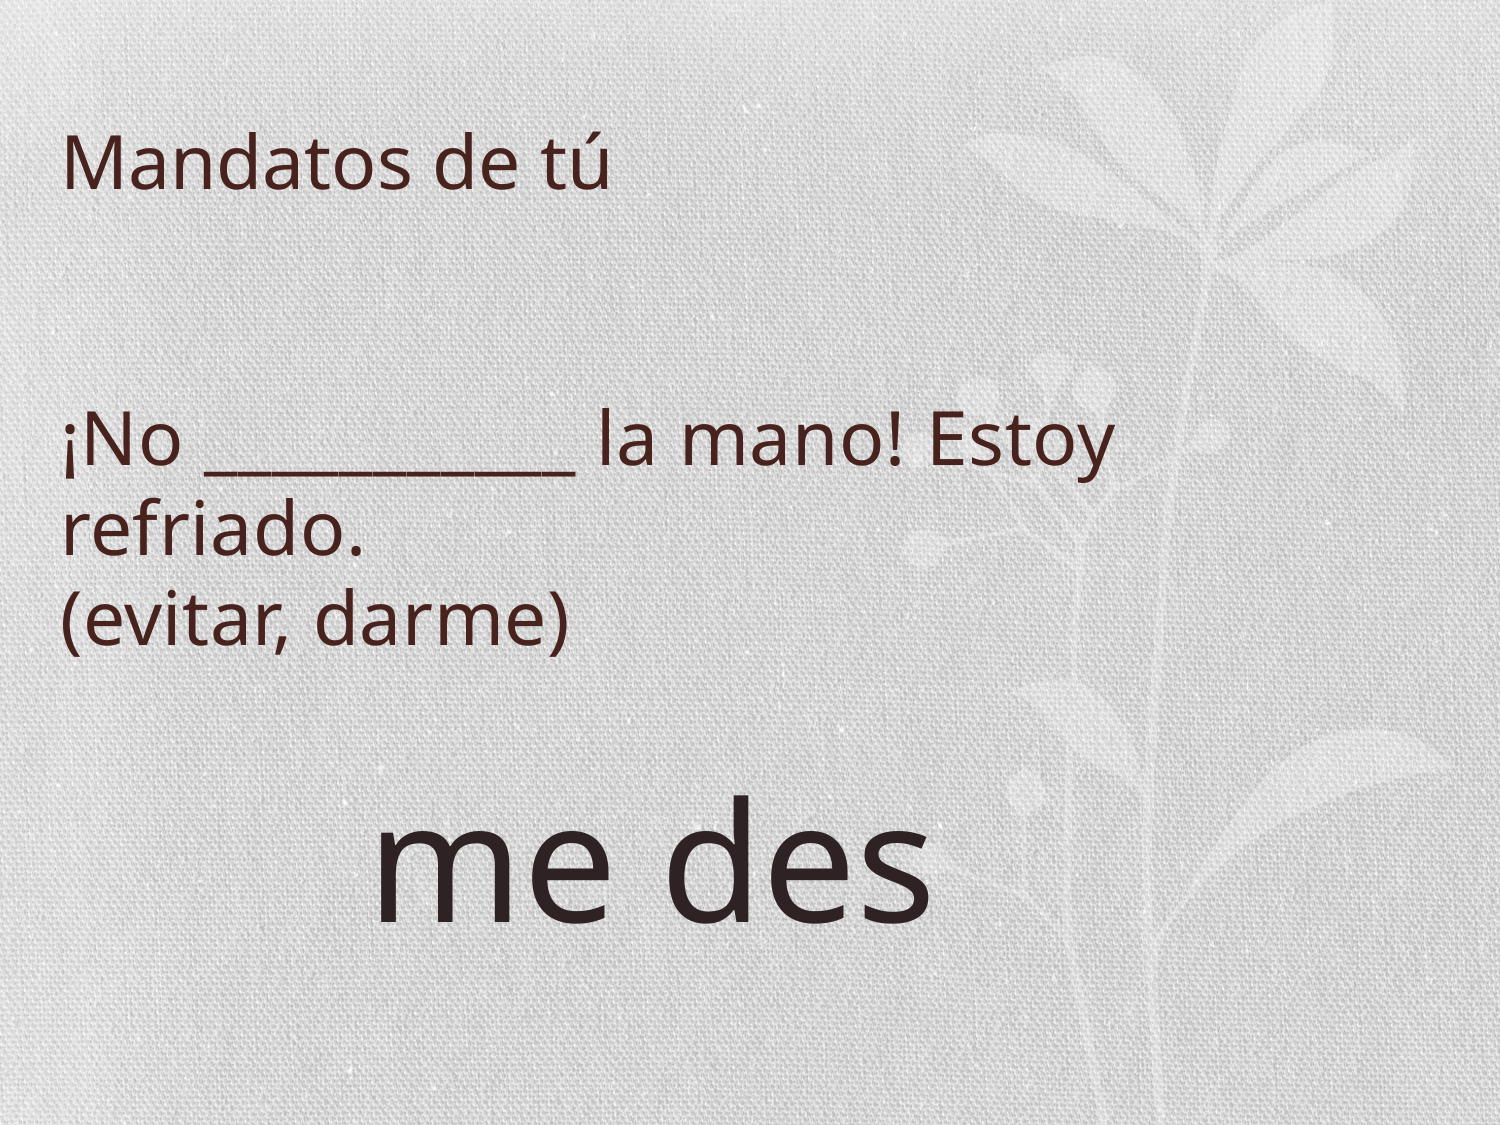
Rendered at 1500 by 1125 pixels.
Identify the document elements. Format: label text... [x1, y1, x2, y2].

list ¡No ___________ la mano! Estoy refriado. (evitar, darme) [45, 213, 1455, 1023]
text_box me des [352, 748, 1273, 964]
title Mandatos de tú [45, 37, 1455, 213]
